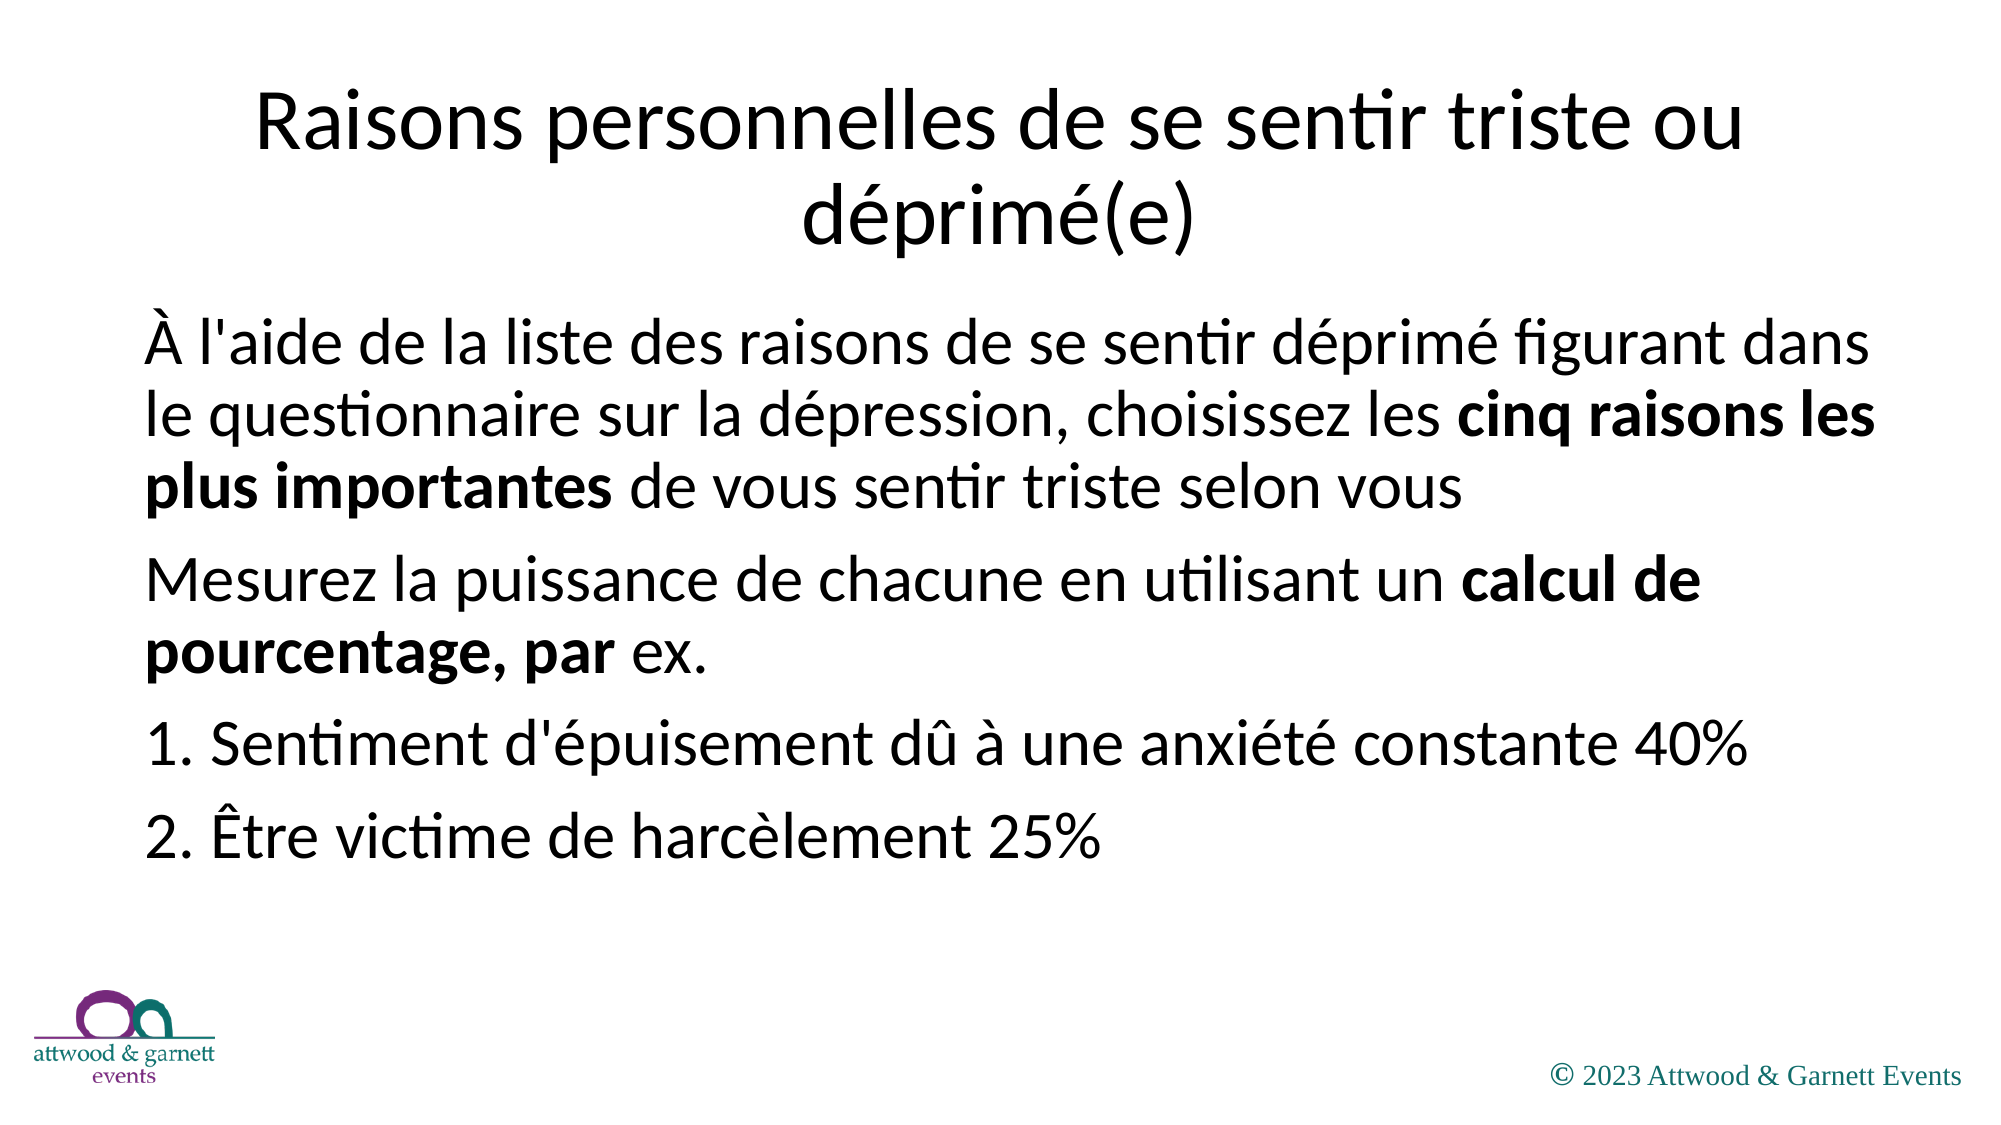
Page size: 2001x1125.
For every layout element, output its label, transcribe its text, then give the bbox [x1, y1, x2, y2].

title Raisons personnelles de se sentir triste ou déprimé(e) [136, 59, 1863, 278]
text_box © 2023 Attwood & Garnett Events [984, 1044, 1971, 1100]
picture [33, 990, 215, 1089]
list À l'aide de la liste des raisons de se sentir déprimé figurant dans le questionnaire sur la dépression, choisissez les cinq raisons les plus importantes de vous sentir triste selon vous Mesurez la puissance de chacune en utilisant un calcul de pourcentage, par ex. 1. Sentiment d'épuisement dû à une anxiété constante 40% 2. Être victime de harcèlement 25% [136, 298, 1902, 1079]
